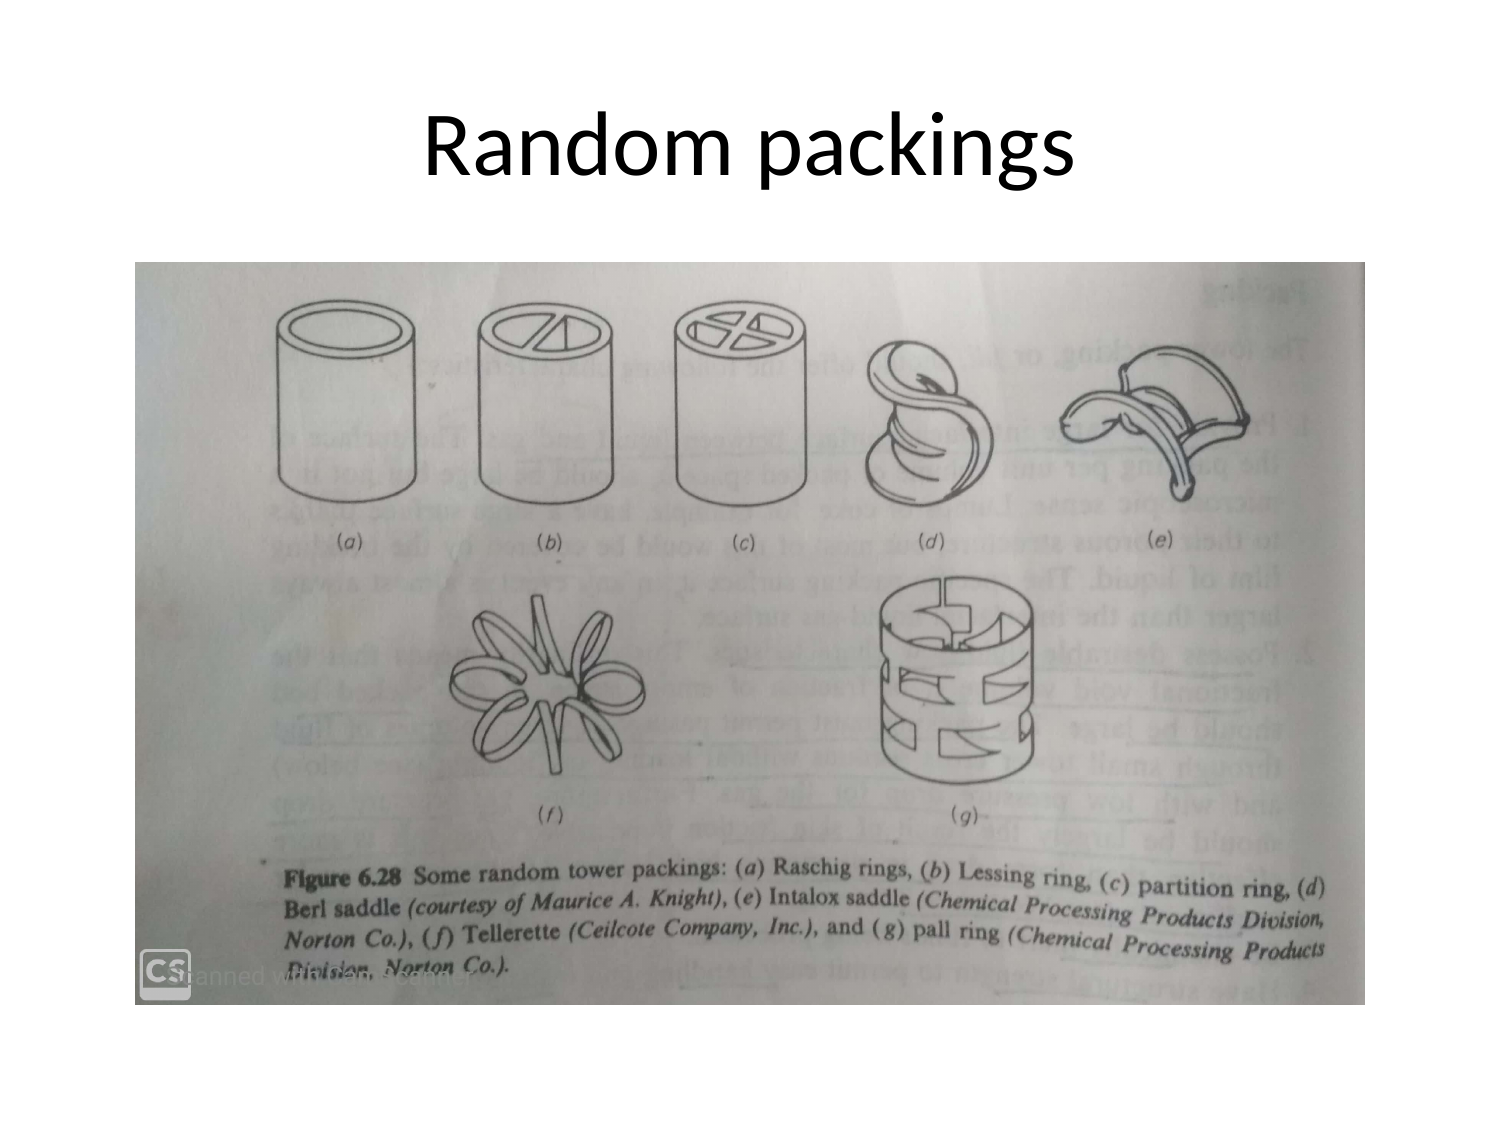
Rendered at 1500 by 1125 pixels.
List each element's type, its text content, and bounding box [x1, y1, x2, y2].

title Random packings [75, 45, 1425, 233]
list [135, 262, 1365, 1006]
